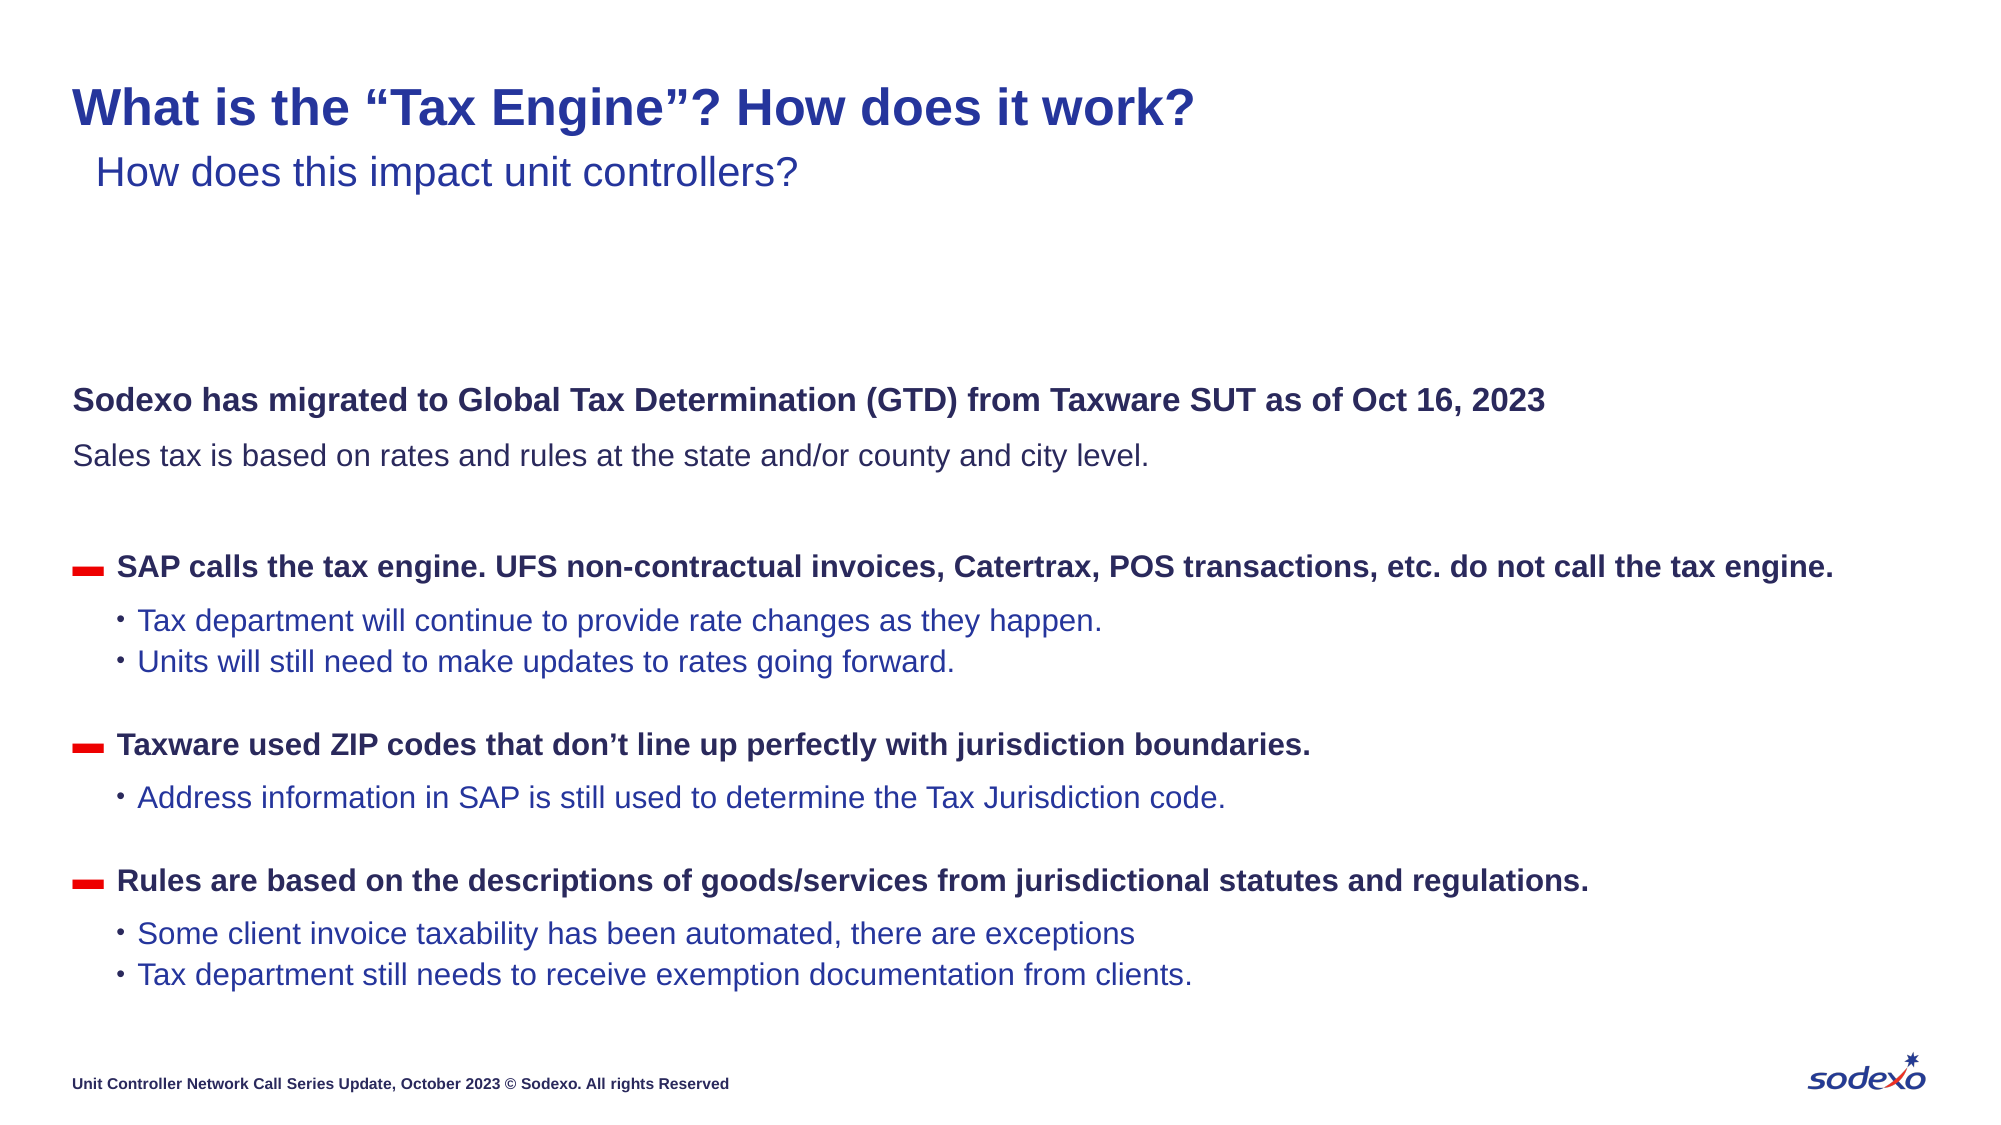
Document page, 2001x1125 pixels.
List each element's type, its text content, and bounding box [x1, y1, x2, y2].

title What is the “Tax Engine”? How does it work? [72, 80, 1798, 138]
picture [1801, 1048, 1929, 1094]
list Sodexo has migrated to Global Tax Determination (GTD) from Taxware SUT as of Oct 16, 2023 Sales tax is based on rates and rules at the state and/or county and city level. SAP calls the tax engine. UFS non-contractual invoices, Catertrax, POS transactions, etc. do not call the tax engine. Tax department will continue to provide rate changes as they happen. Units will still need to make updates to rates going forward. Taxware used ZIP codes that don’t line up perfectly with jurisdiction boundaries. Address information in SAP is still used to determine the Tax Jurisdiction code. Rules are based on the descriptions of goods/services from jurisdictional statutes and regulations. Some client invoice taxability has been automated, there are exceptions Tax department still needs to receive exemption documentation from clients. [72, 374, 1922, 979]
subtitle How does this impact unit controllers? [72, 139, 1798, 191]
footer Unit Controller Network Call Series Update, October 2023 © Sodexo. All rights Reserved [72, 1074, 748, 1094]
